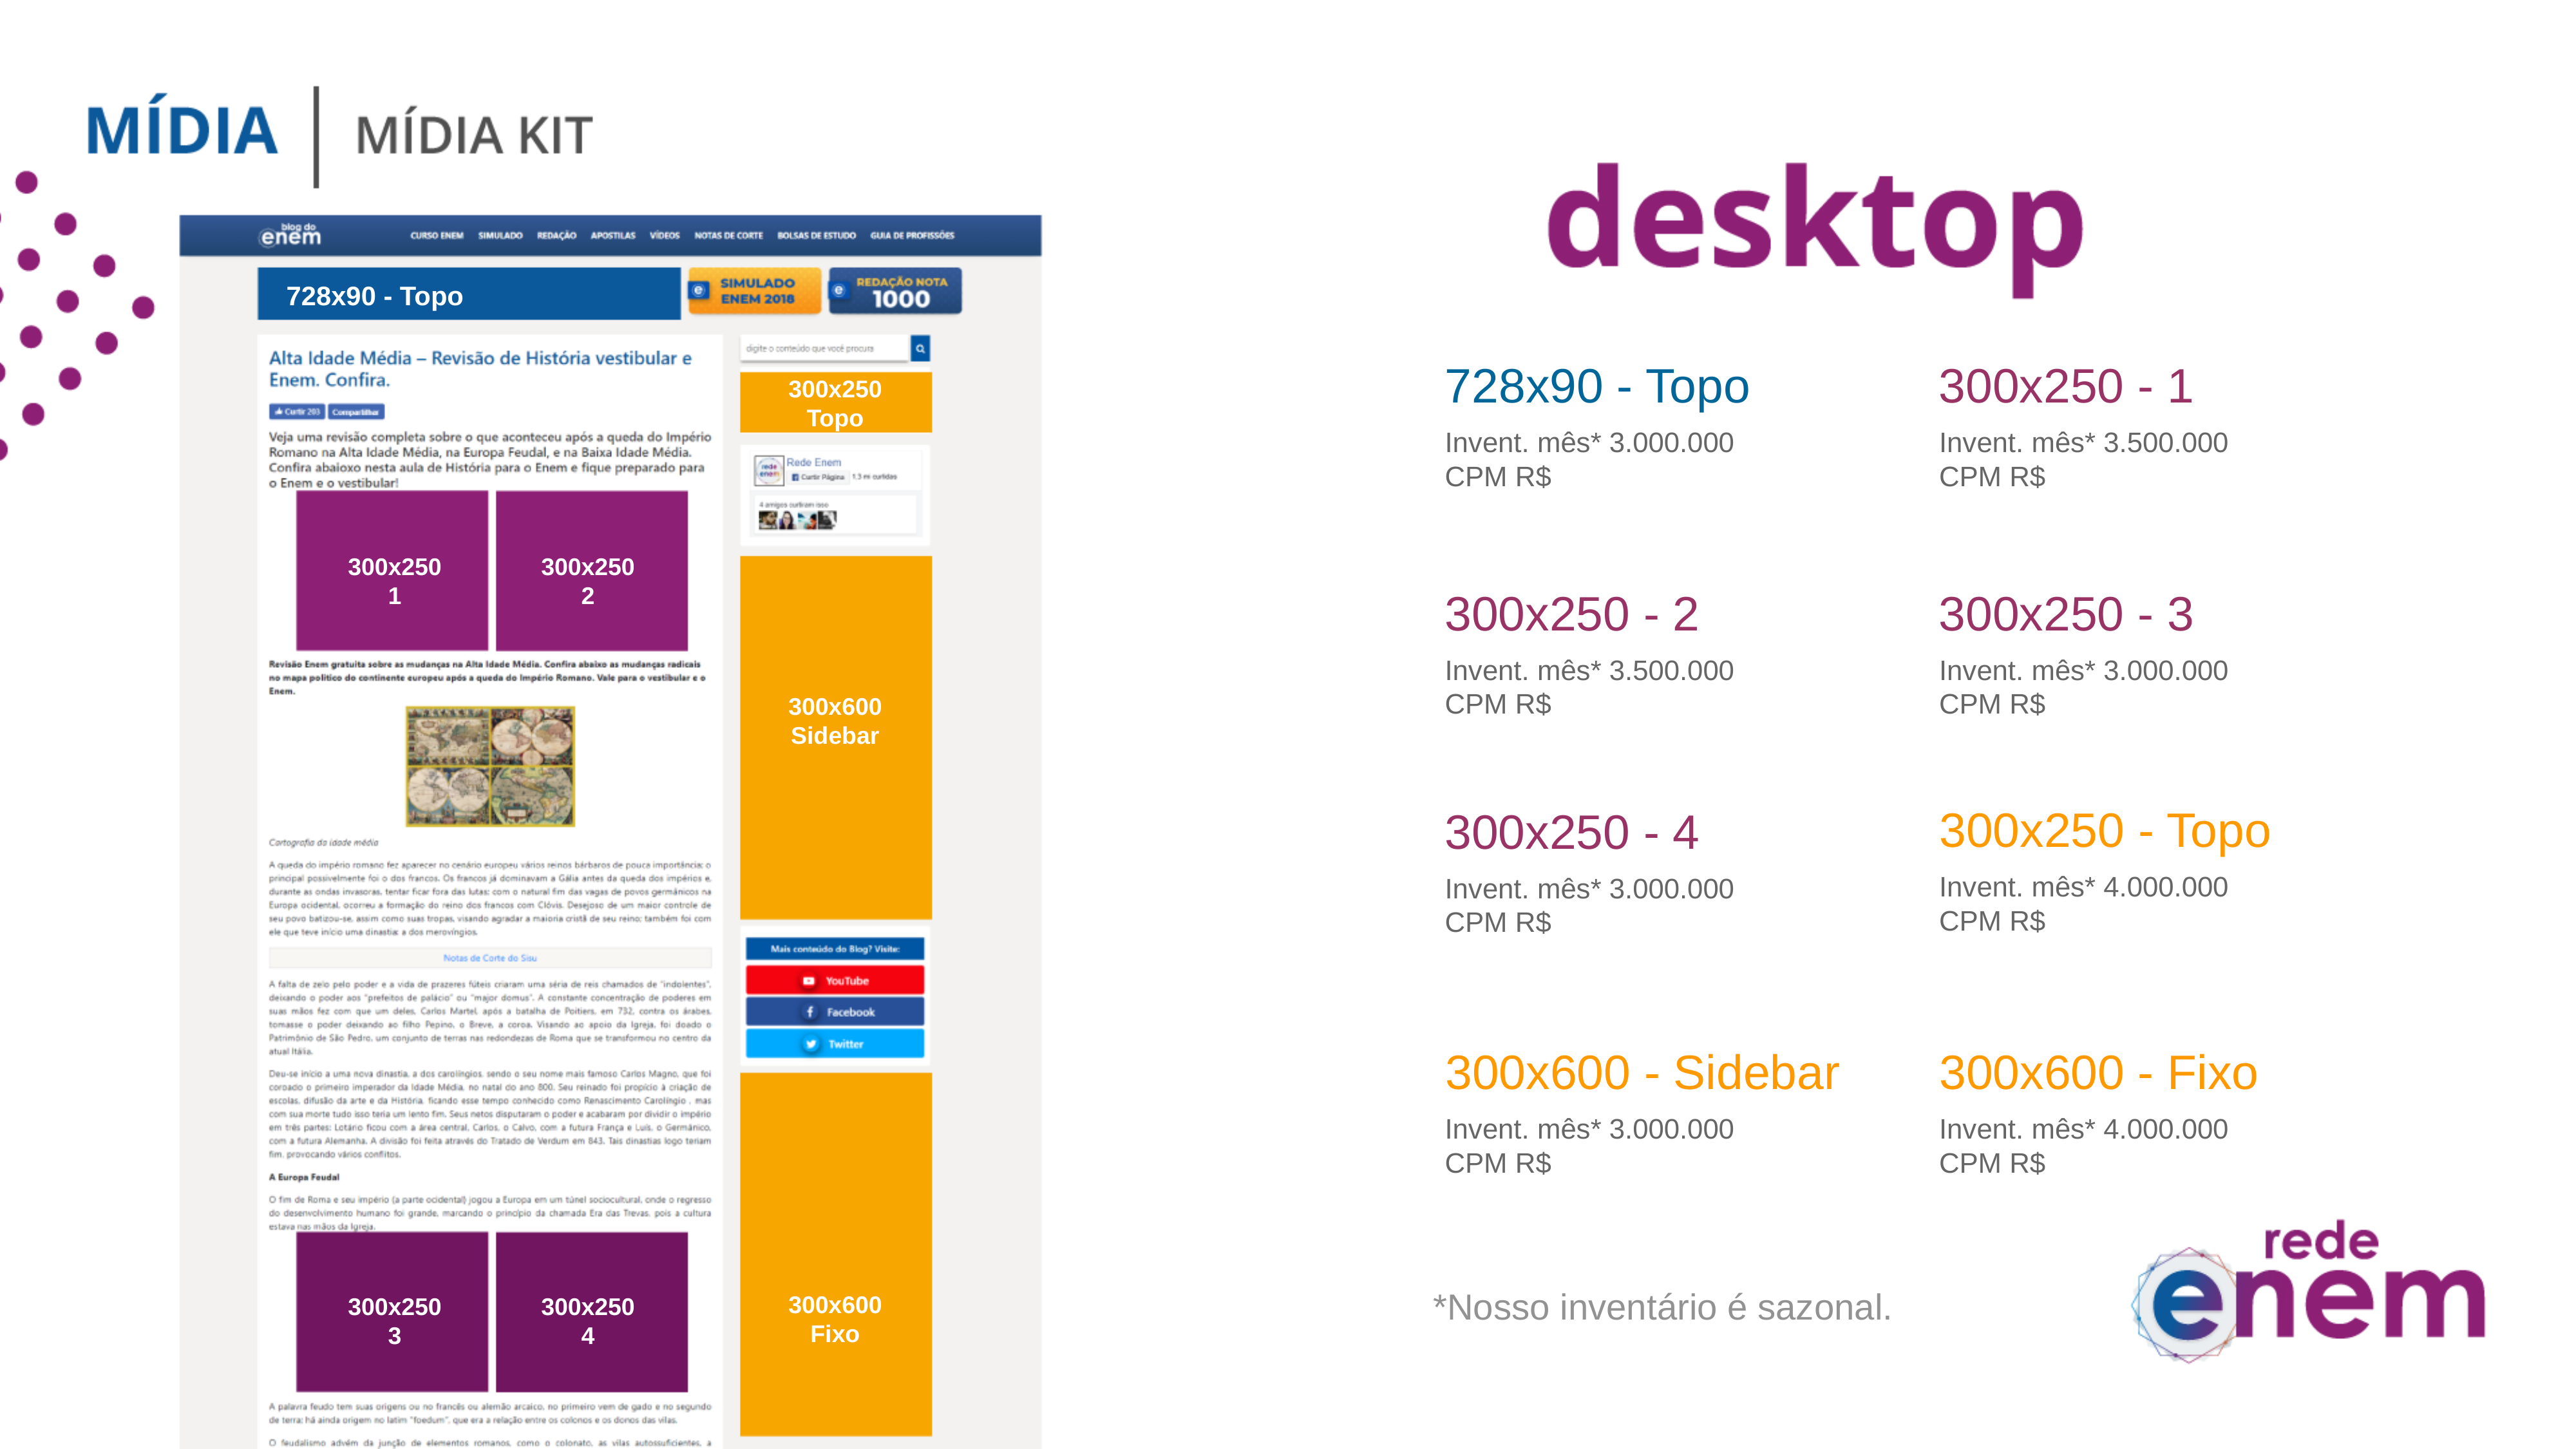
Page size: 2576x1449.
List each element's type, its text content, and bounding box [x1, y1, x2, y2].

text_box Invent. mês* 4.000.000 CPM R$ [1929, 864, 2239, 942]
text_box 300x250 - 3 [1929, 578, 2204, 645]
text_box 300x250 - Topo [1929, 794, 2282, 862]
text_box 300x250 - 4 [1435, 795, 1710, 864]
text_box 300x250 - 2 [1435, 578, 1710, 645]
text_box 300x250 - 1 [1929, 350, 2204, 417]
text_box Invent. mês* 3.000.000 CPM R$ [1435, 419, 1745, 497]
text_box Invent. mês* 4.000.000 CPM R$ [1929, 1106, 2239, 1184]
text_box 728x90 - Topo [276, 274, 481, 316]
text_box Invent. mês* 3.000.000 CPM R$ [1929, 647, 2239, 725]
text_box 300x250 1 [338, 546, 451, 614]
text_box Invent. mês* 3.000.000 CPM R$ [1435, 866, 1745, 943]
text_box Invent. mês* 3.500.000 CPM R$ [1929, 419, 2239, 497]
text_box Invent. mês* 3.000.000 CPM R$ [1435, 1106, 1745, 1184]
text_box 728x90 - Topo [1435, 350, 1761, 417]
picture [0, 0, 2576, 1449]
text_box 300x600 Fixo [779, 1284, 892, 1352]
text_box *Nosso inventário é sazonal. [1423, 1279, 1998, 1332]
text_box 300x600 - Fixo [1929, 1036, 2269, 1104]
text_box 300x600 Sidebar [779, 687, 892, 754]
text_box 300x250 2 [531, 546, 645, 614]
text_box 300x250 3 [338, 1287, 451, 1354]
text_box Invent. mês* 3.500.000 CPM R$ [1435, 647, 1745, 725]
text_box 300x250 Topo [779, 369, 892, 437]
text_box 300x250 4 [531, 1287, 645, 1354]
text_box 300x600 - Sidebar [1435, 1036, 1850, 1104]
